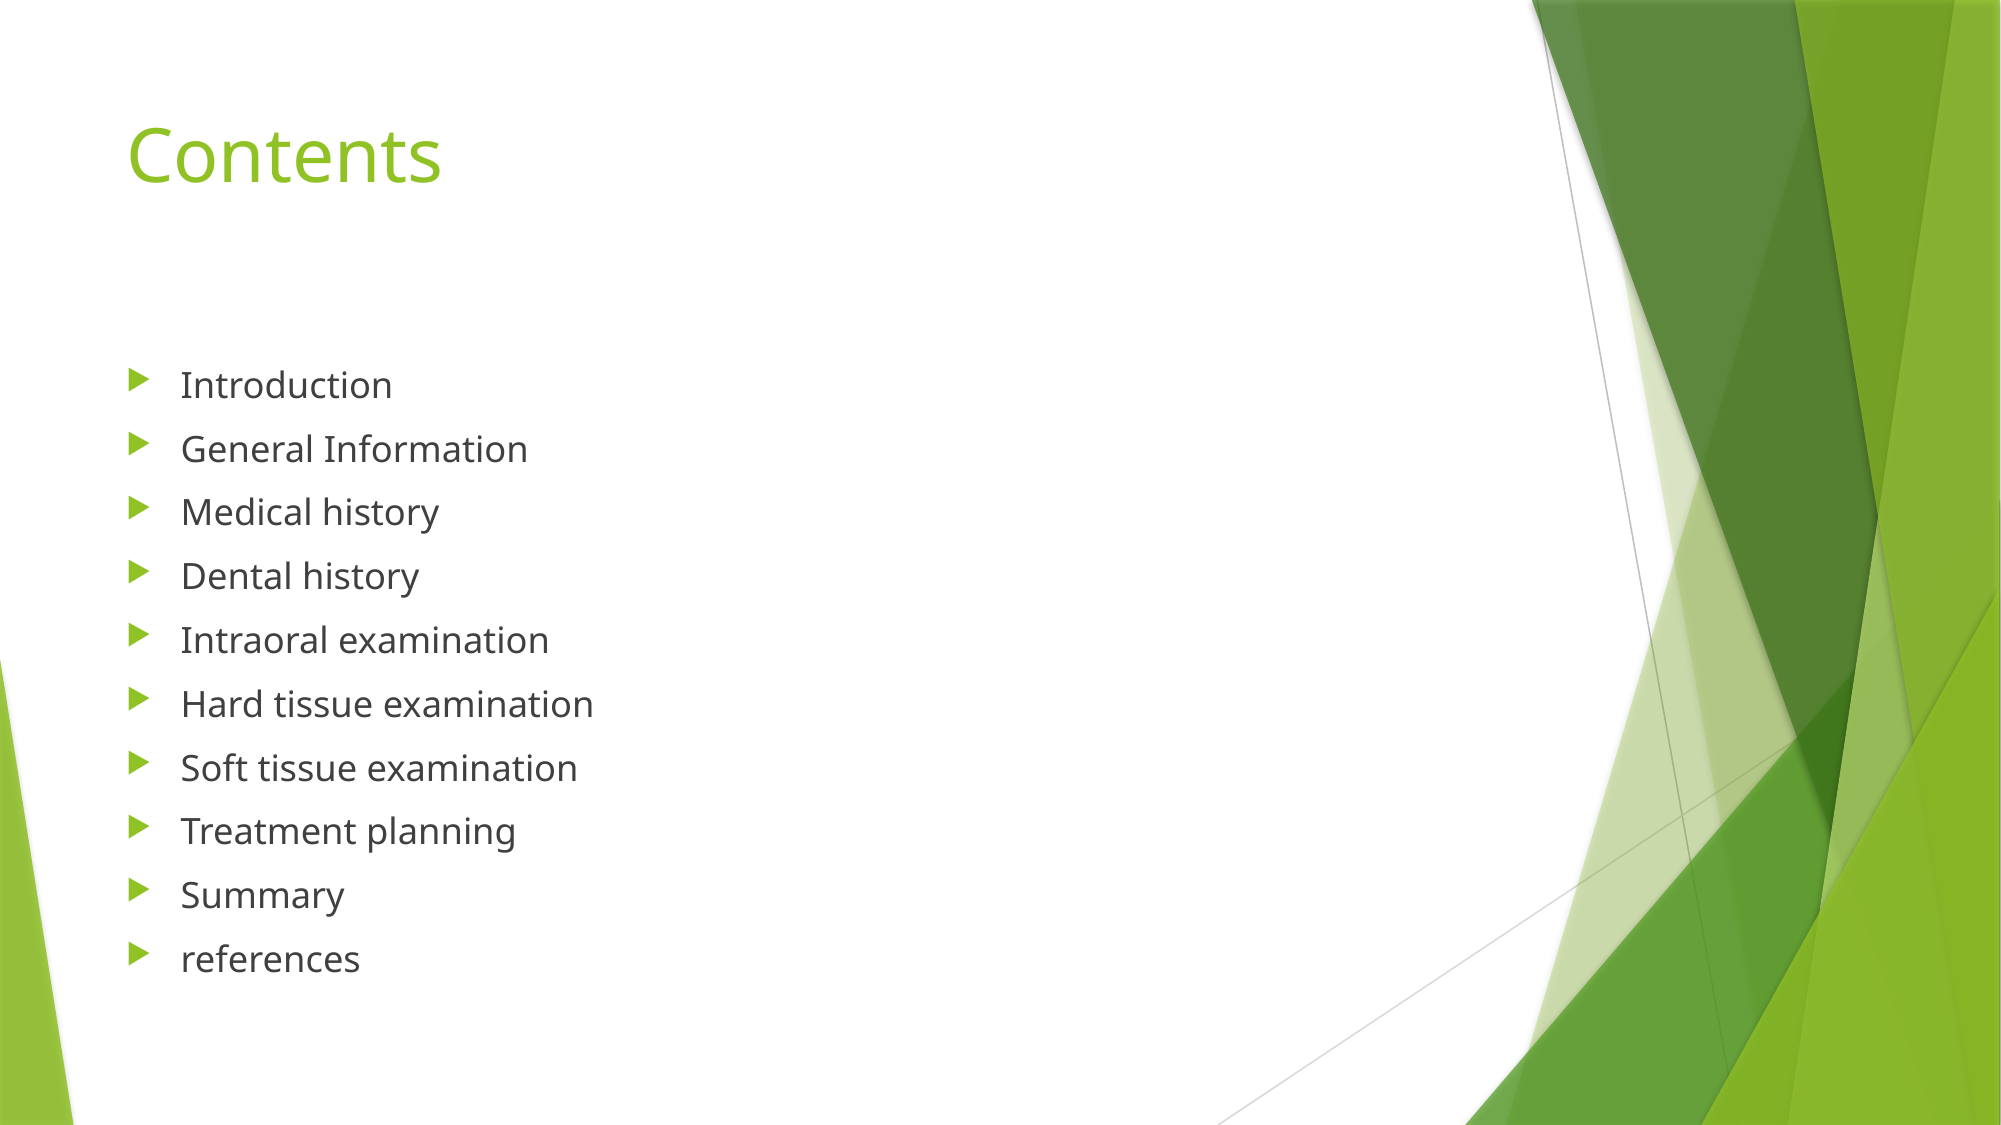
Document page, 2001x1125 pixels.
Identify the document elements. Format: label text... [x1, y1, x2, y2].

list Introduction General Information Medical history Dental history Intraoral examination Hard tissue examination Soft tissue examination Treatment planning Summary references [111, 354, 1522, 992]
title Contents [111, 99, 1522, 317]
